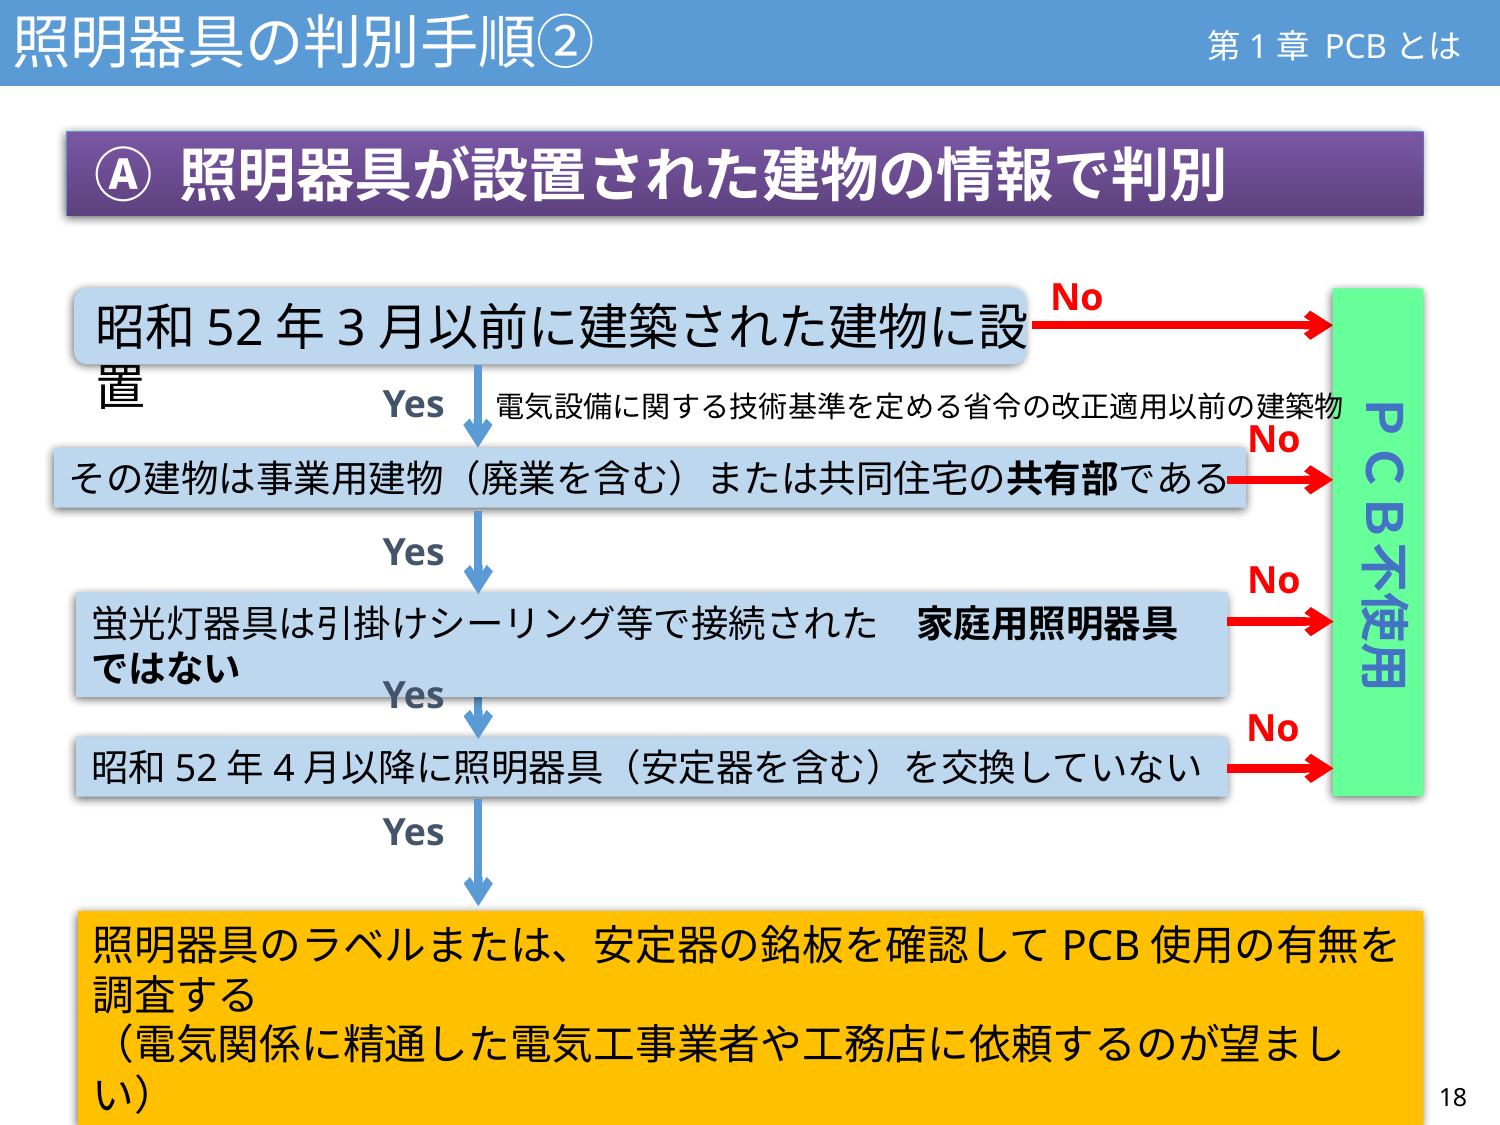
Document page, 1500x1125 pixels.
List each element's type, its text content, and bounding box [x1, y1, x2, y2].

text_box その建物は事業用建物（廃業を含む）または共同住宅の共有部である [54, 447, 1246, 508]
text_box Yes [367, 663, 460, 724]
text_box Ⓐ 照明器具が設置された建物の情報で判別 [66, 131, 1424, 216]
text_box No [1232, 549, 1316, 609]
text_box Yes [367, 372, 460, 433]
text_box 第1章 PCBとは [944, 17, 1477, 73]
text_box ＰＣＢ不使用 [1332, 288, 1424, 797]
text_box Yes [367, 520, 460, 581]
text_box 電気設備に関する技術基準を定める省令の改正適用以前の建築物 [480, 380, 1341, 431]
text_box Yes [367, 800, 460, 861]
text_box 照明器具の判別手順② [0, 0, 1500, 87]
slide_number 18 [1393, 1068, 1483, 1125]
text_box No [1231, 696, 1317, 757]
text_box 照明器具のラベルまたは、安定器の銘板を確認してPCB使用の有無を調査する （電気関係に精通した電気工事業者や工務店に依頼するのが望ましい） [78, 910, 1424, 1125]
text_box 蛍光灯器具は引掛けシーリング等で接続された 家庭用照明器具ではない [76, 592, 1228, 698]
text_box No [1232, 431, 1316, 468]
text_box 昭和52年4月以降に照明器具（安定器を含む）を交換していない [76, 736, 1228, 797]
text_box [74, 290, 80, 363]
text_box 昭和52年3月以前に建築された建物に設置 [80, 288, 1050, 424]
text_box No [1023, 265, 1131, 325]
